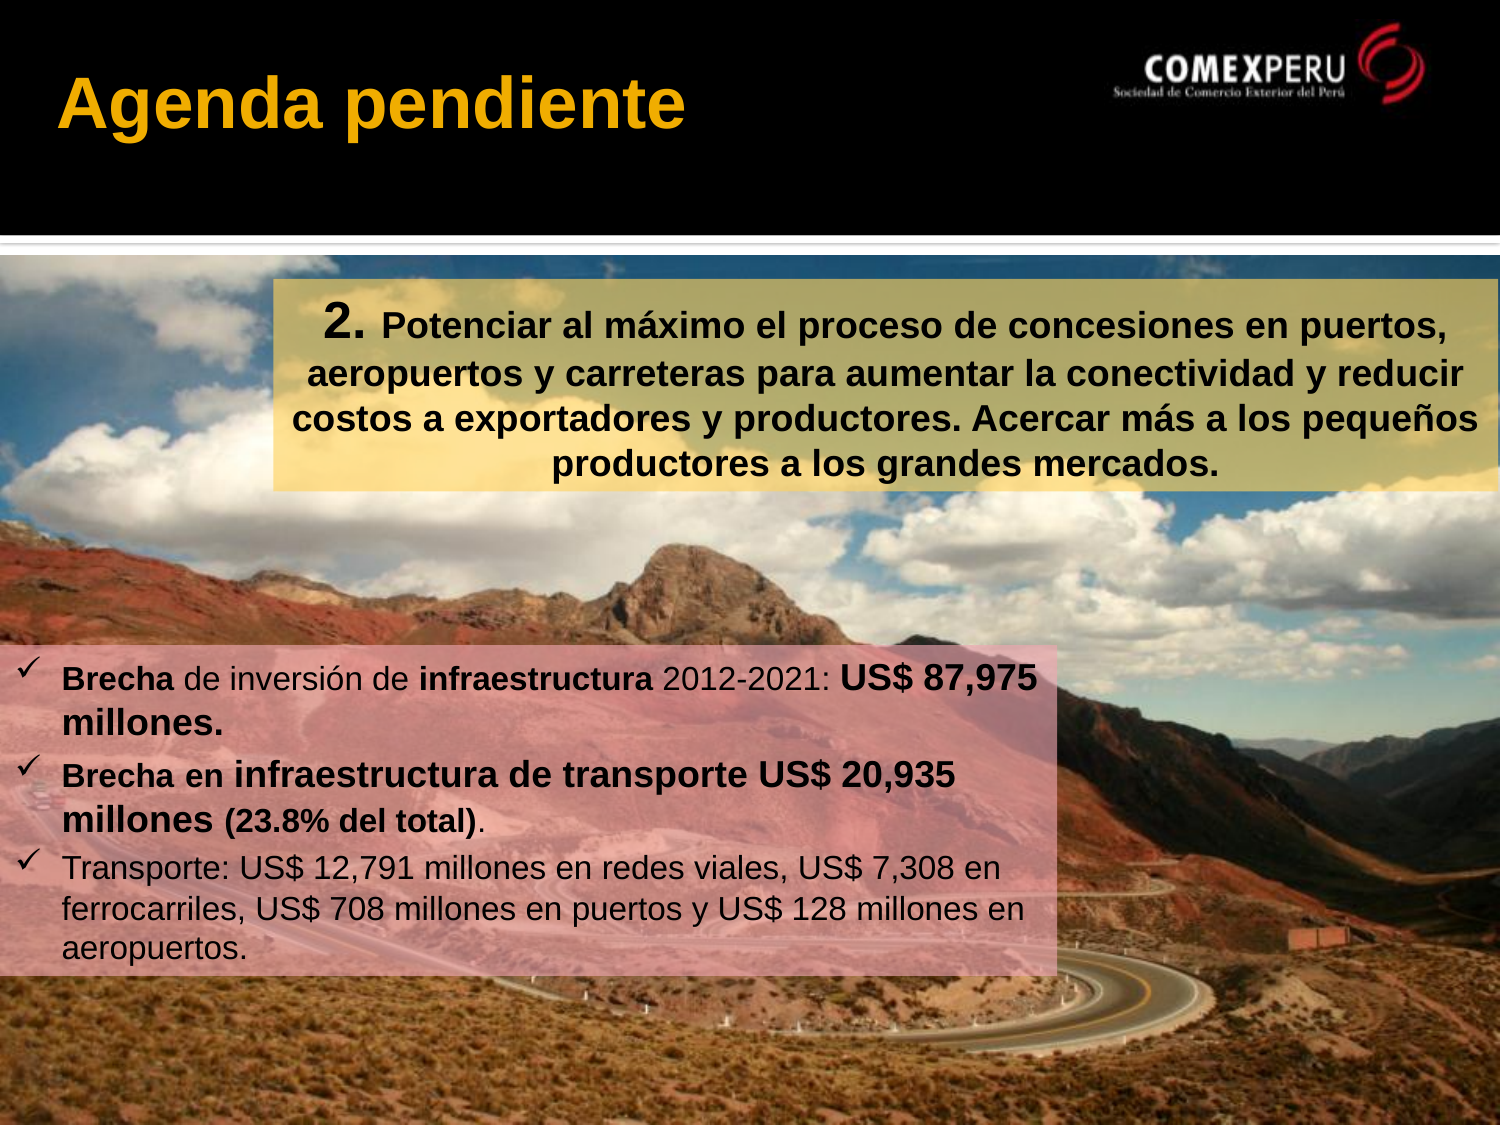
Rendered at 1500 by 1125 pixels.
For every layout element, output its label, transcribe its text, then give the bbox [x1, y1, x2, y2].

picture [1104, 19, 1436, 122]
text_box Agenda pendiente [41, 56, 1341, 244]
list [0, 255, 1500, 1125]
